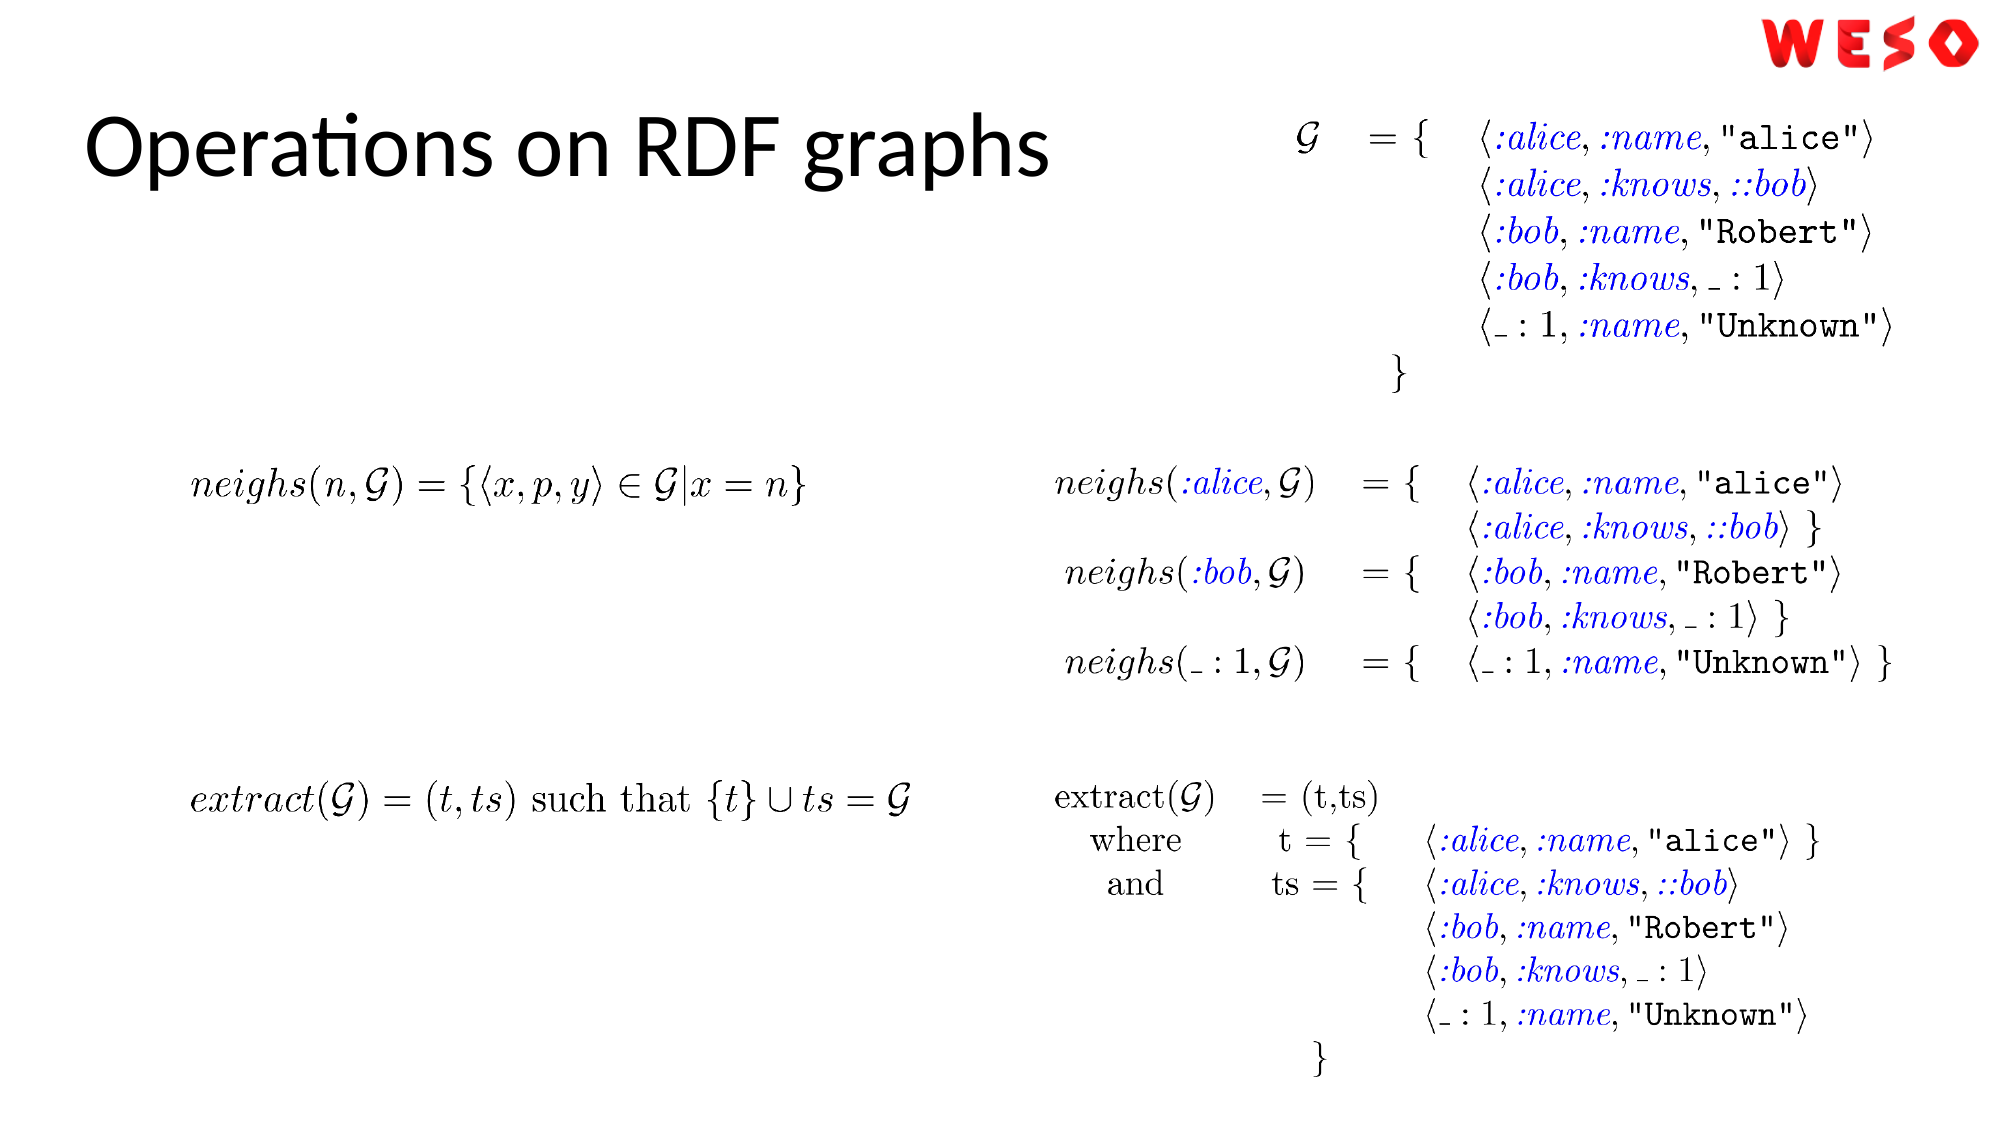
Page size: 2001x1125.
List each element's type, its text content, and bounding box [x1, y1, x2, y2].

picture [191, 780, 910, 821]
picture [1055, 780, 1819, 1077]
title Operations on RDF graphs [0, 46, 1138, 234]
picture [1055, 465, 1891, 682]
picture [1297, 0, 1983, 393]
picture [191, 465, 805, 506]
